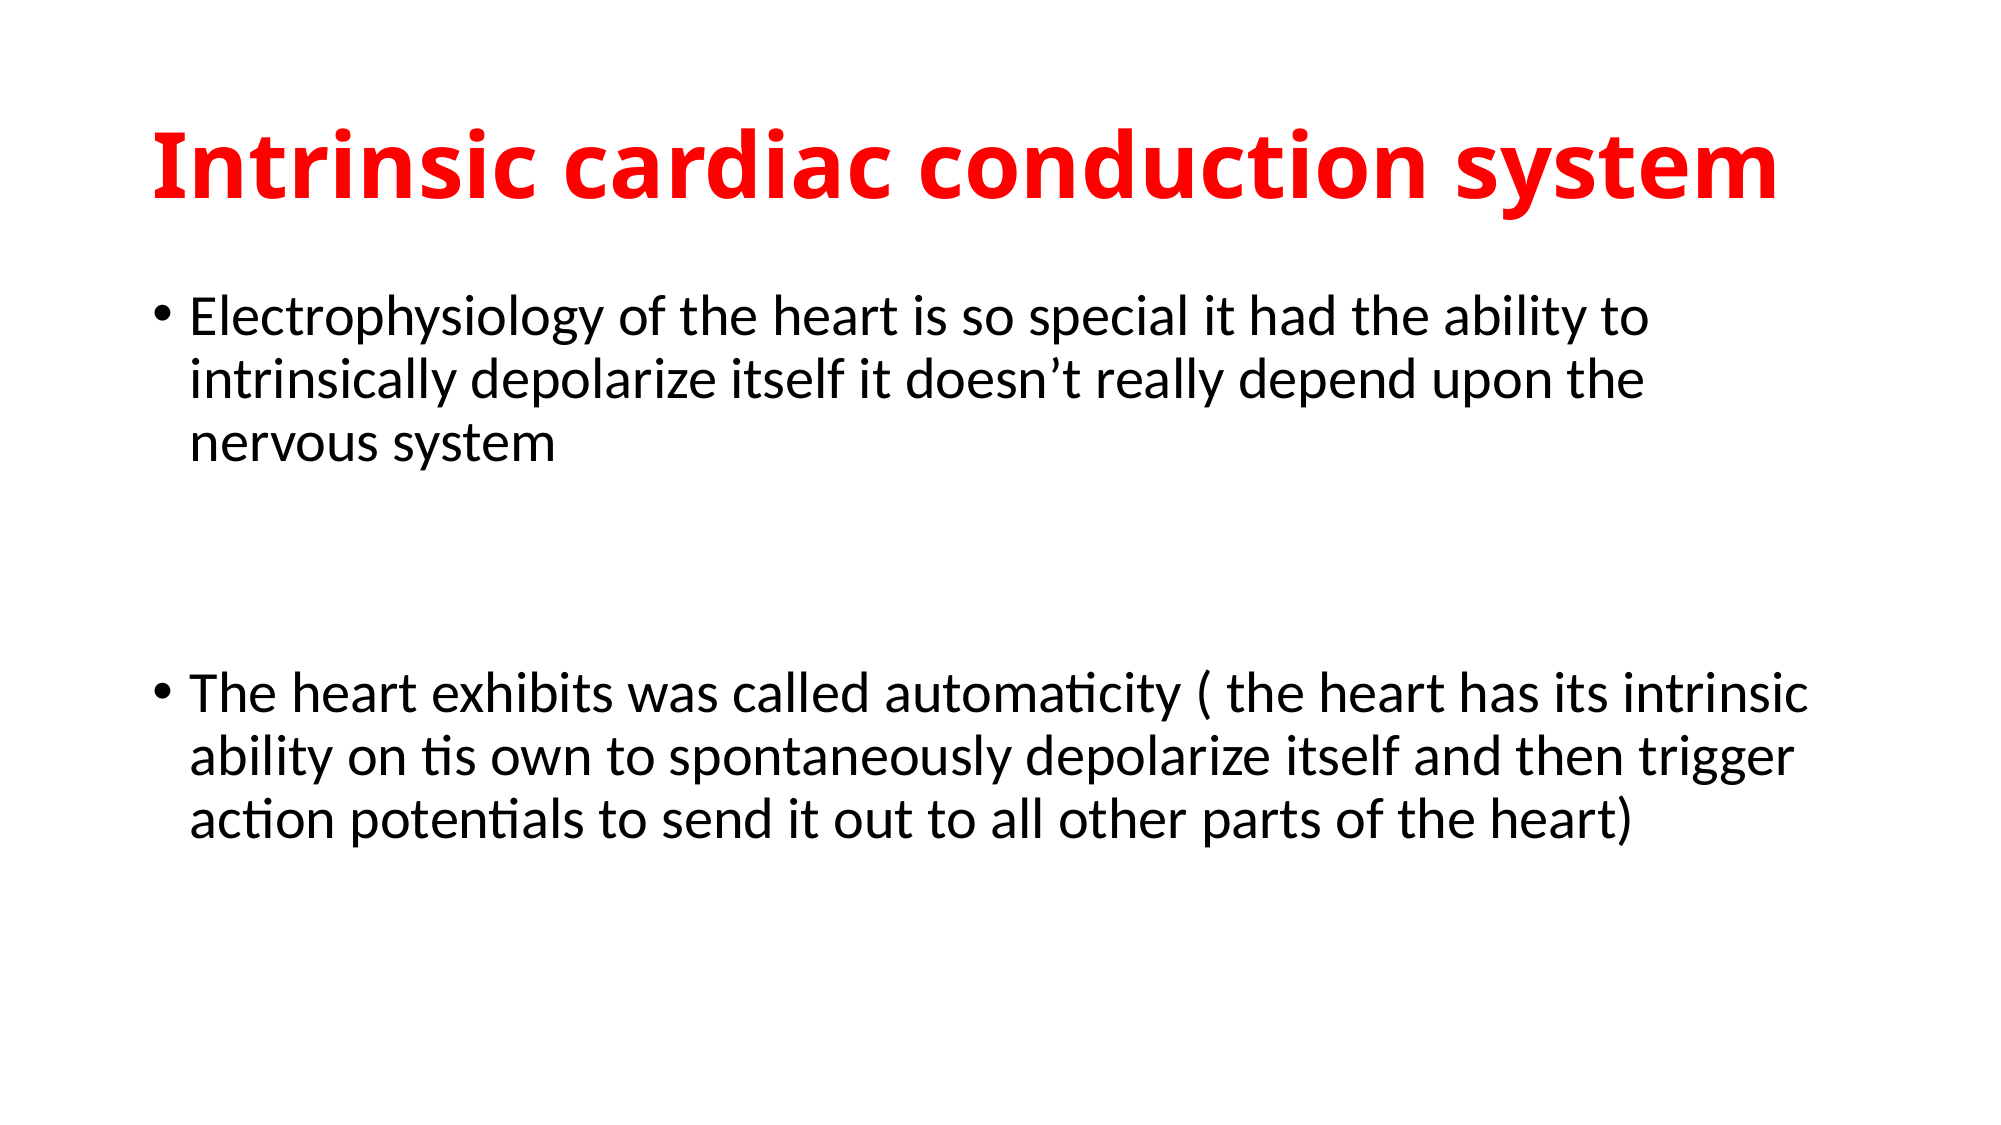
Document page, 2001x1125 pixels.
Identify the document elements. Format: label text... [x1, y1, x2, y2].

list Electrophysiology of the heart is so special it had the ability to intrinsically depolarize itself it doesn’t really depend upon the nervous system The heart exhibits was called automaticity ( the heart has its intrinsic ability on tis own to spontaneously depolarize itself and then trigger action potentials to send it out to all other parts of the heart) [137, 277, 1863, 992]
title Intrinsic cardiac conduction system [137, 59, 1863, 277]
